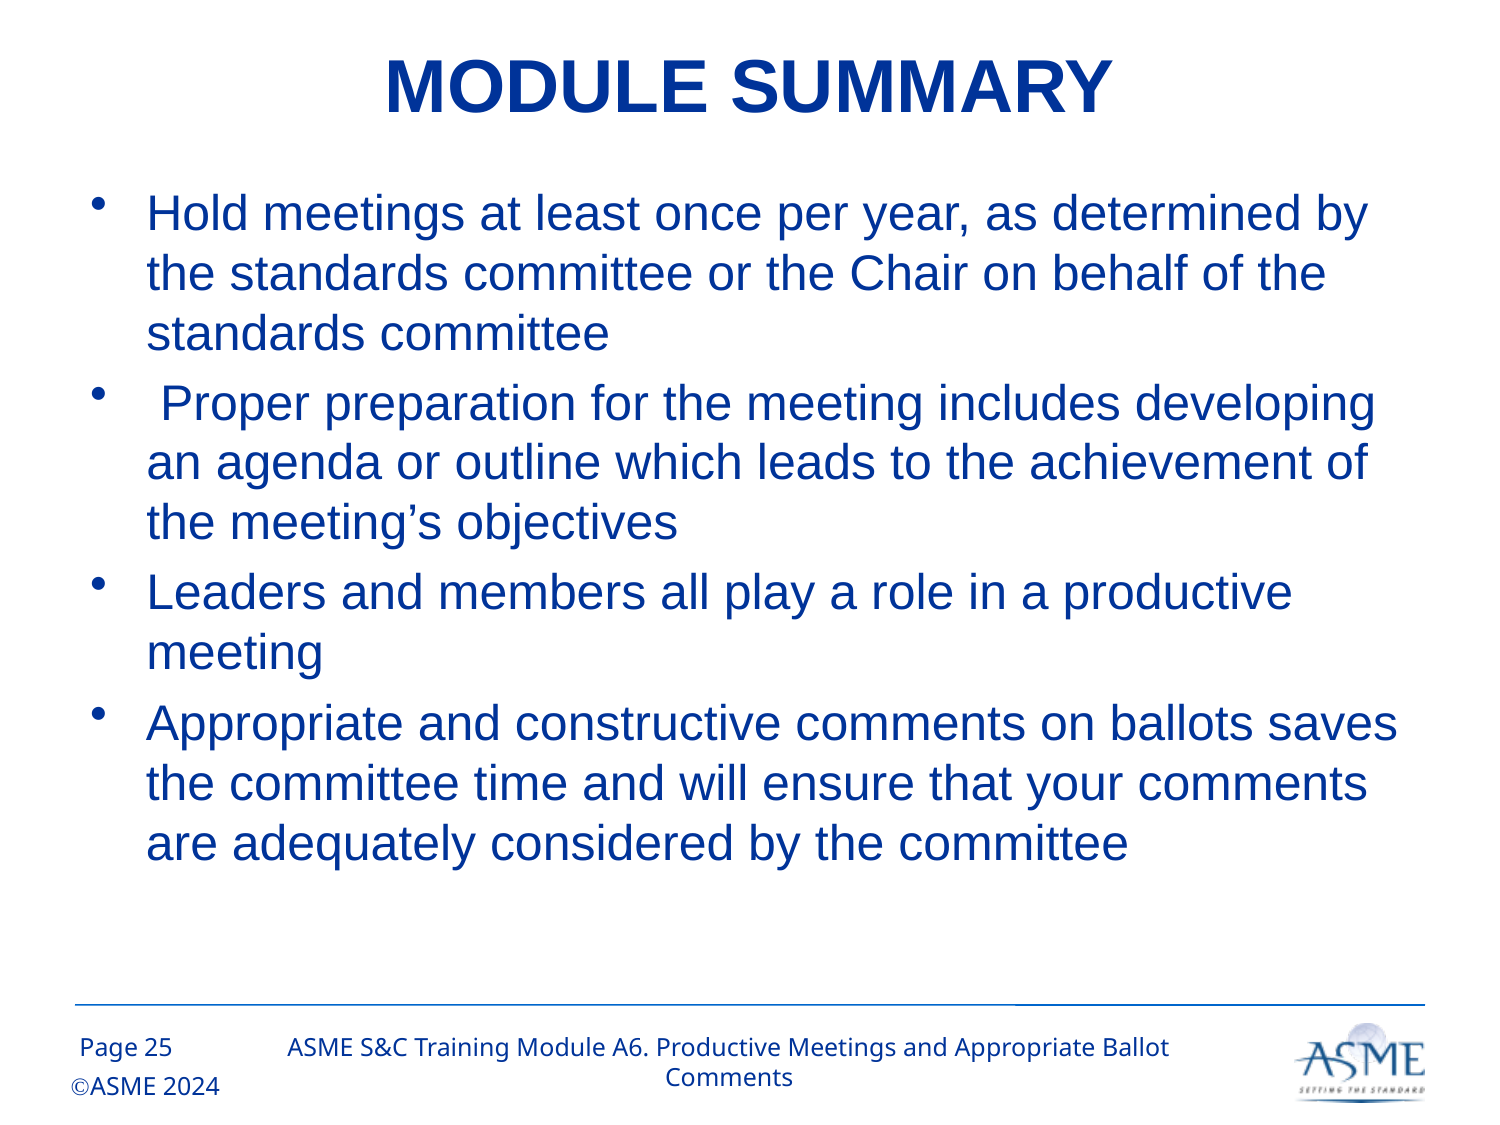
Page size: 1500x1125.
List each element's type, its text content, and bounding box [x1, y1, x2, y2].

footer ASME S&C Training Module A6. Productive Meetings and Appropriate Ballot Comments [229, 1024, 1230, 1103]
picture [1294, 1023, 1425, 1103]
title MODULE SUMMARY [150, 45, 1350, 120]
list Hold meetings at least once per year, as determined by the standards committee or the Chair on behalf of the standards committee Proper preparation for the meeting includes developing an agenda or outline which leads to the achievement of the meeting’s objectives Leaders and members all play a role in a productive meeting Appropriate and constructive comments on ballots saves the committee time and will ensure that your comments are adequately considered by the committee [75, 164, 1425, 960]
slide_number 24 [129, 1024, 200, 1103]
